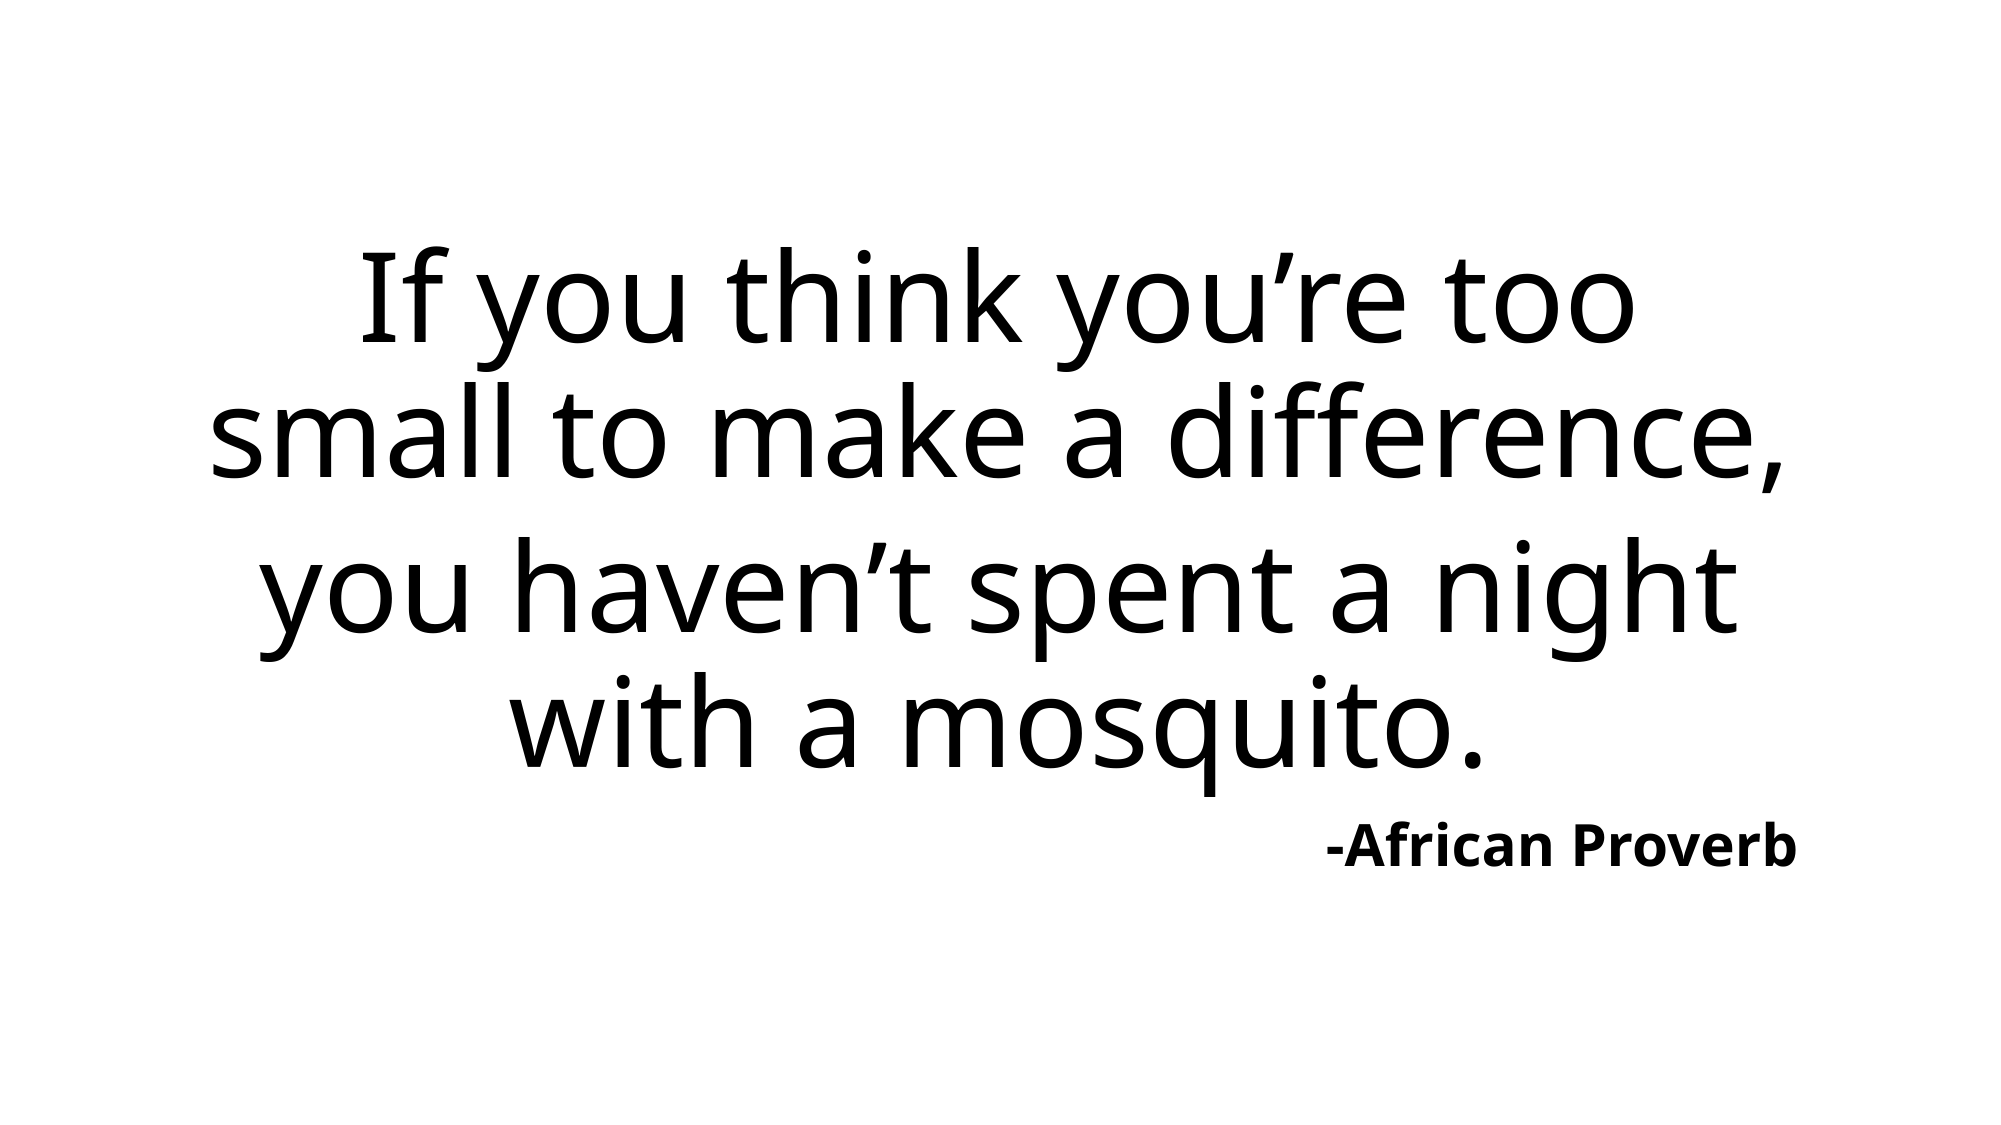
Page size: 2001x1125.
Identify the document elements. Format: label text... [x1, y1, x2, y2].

list If you think you’re too small to make a difference, you haven’t spent a night with a mosquito. -African Proverb [186, 55, 1814, 953]
